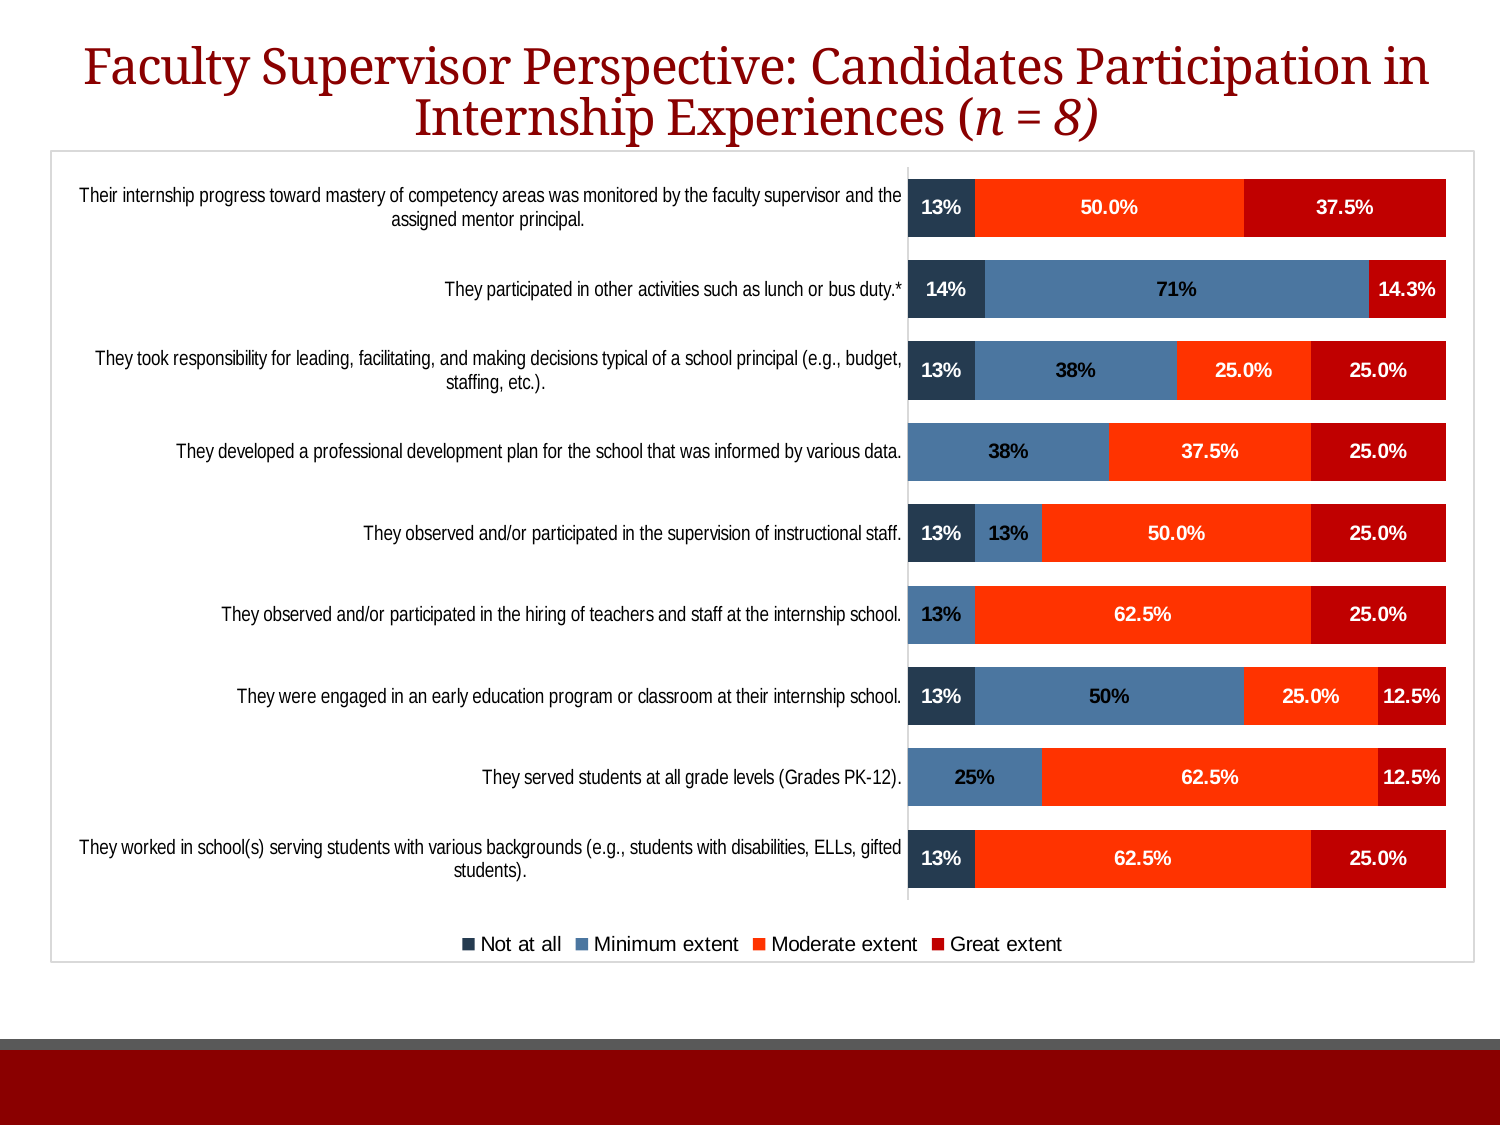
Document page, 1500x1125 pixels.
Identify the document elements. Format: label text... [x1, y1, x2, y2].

title Faculty Supervisor Perspective: Candidates Participation in Internship Experiences (n = 8) [24, 24, 1488, 153]
chart [49, 149, 1476, 964]
